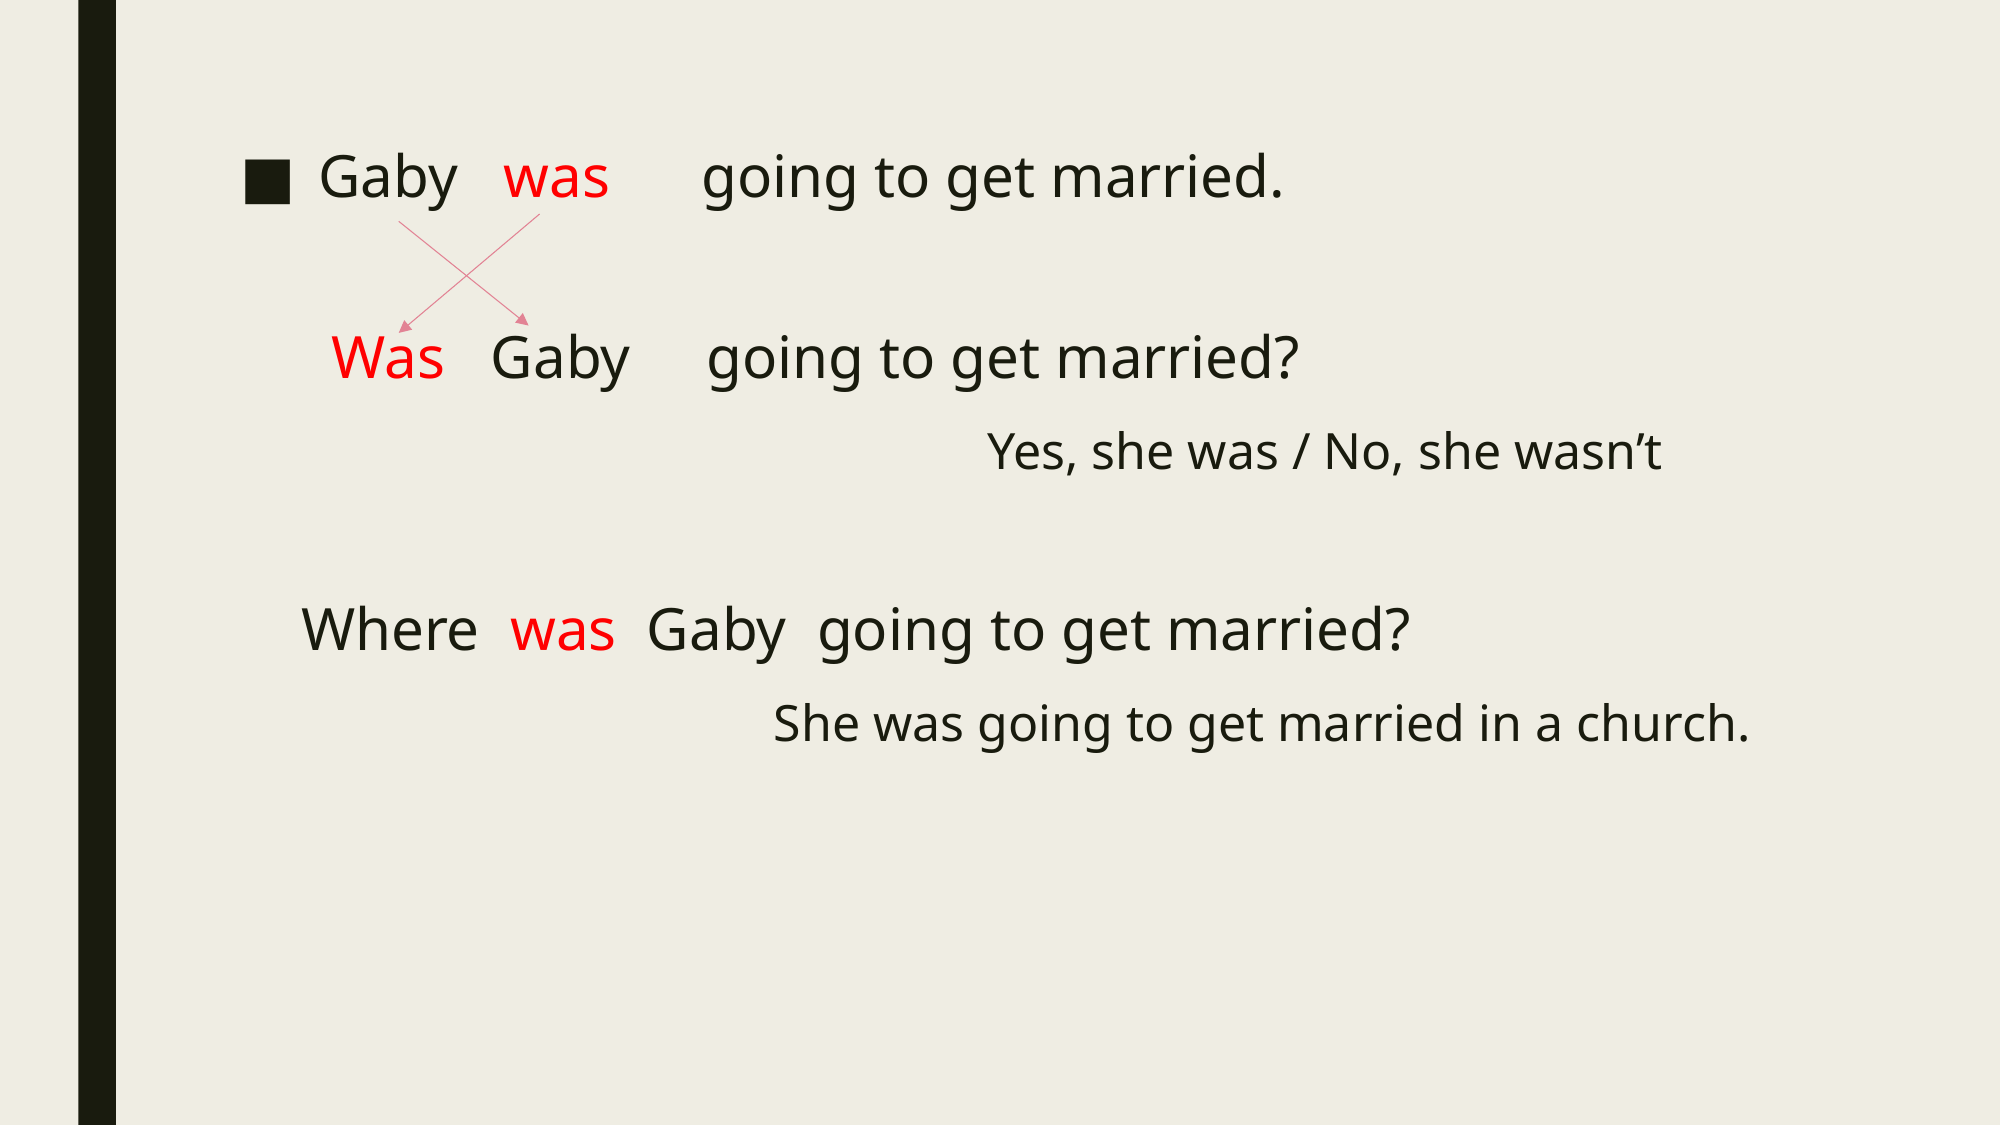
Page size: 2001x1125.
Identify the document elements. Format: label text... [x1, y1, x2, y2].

list Gaby was going to get married. Was Gaby going to get married? Yes, she was / No, she wasn’t Where was Gaby going to get married? She was going to get married in a church. [225, 137, 1800, 963]
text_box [398, 213, 540, 333]
